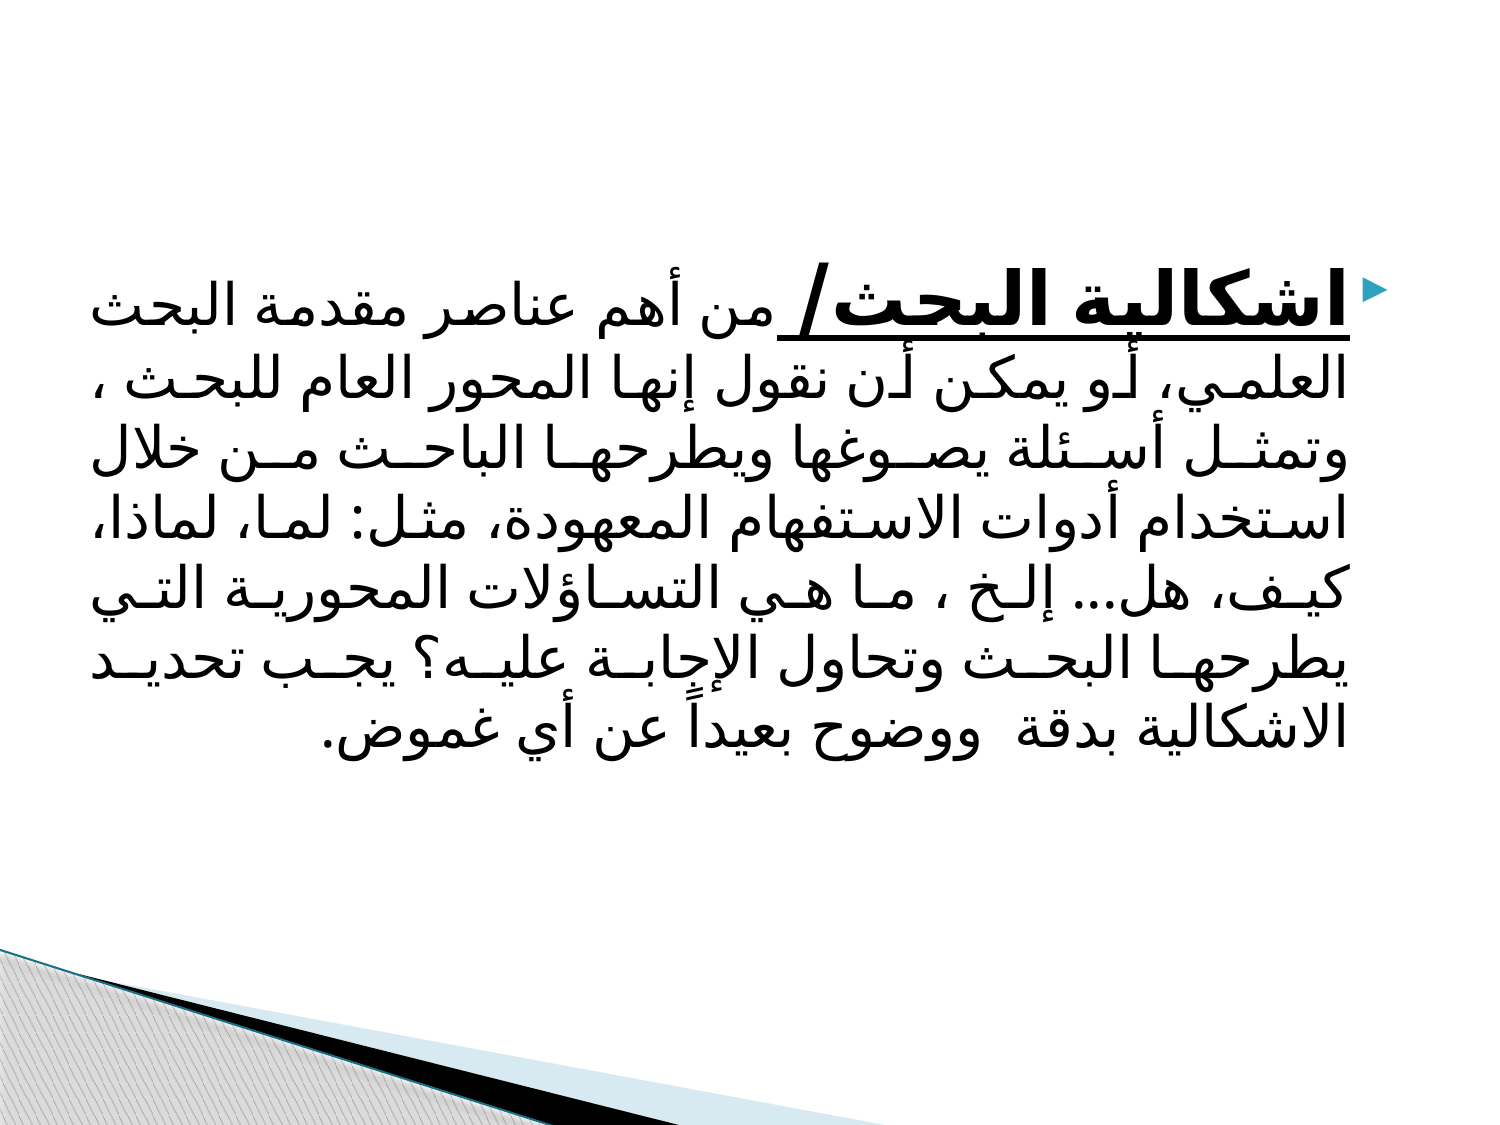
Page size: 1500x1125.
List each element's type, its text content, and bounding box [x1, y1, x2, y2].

list اشكالية البحث/ من أهم عناصر مقدمة البحث العلمي، أو يمكن أن نقول إنها المحور العام للبحث ، وتمثل أسئلة يصوغها ويطرحها الباحث من خلال استخدام أدوات الاستفهام المعهودة، مثل: لما، لماذا، كيف، هل... إلخ ، ما هي التساؤلات المحورية التي يطرحها البحث وتحاول الإجابة عليه؟ يجب تحديد الاشكالية بدقة ووضوح بعيداً عن أي غموض. [75, 243, 1425, 986]
